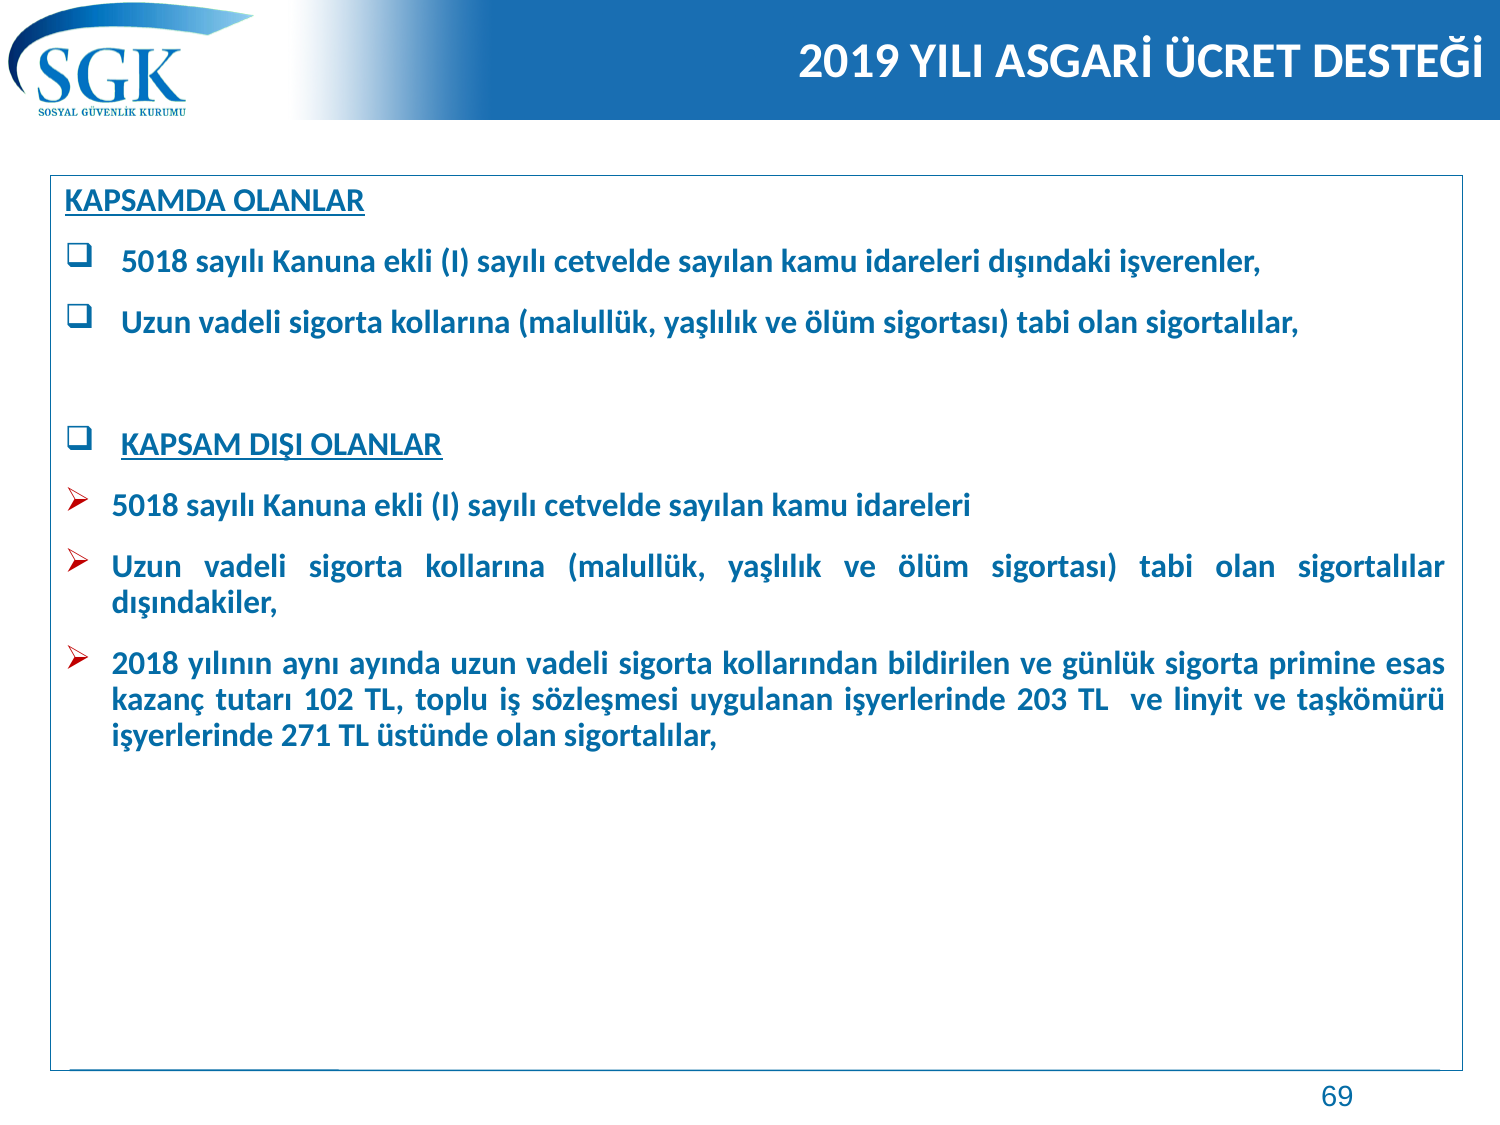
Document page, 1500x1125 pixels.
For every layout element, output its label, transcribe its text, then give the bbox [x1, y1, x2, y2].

picture [0, 0, 1500, 120]
slide_number [1305, 1065, 1442, 1125]
title 2019 YILI ASGARİ ÜCRET DESTEĞİ [421, 0, 1500, 117]
list KAPSAMDA OLANLAR 5018 sayılı Kanuna ekli (I) sayılı cetvelde sayılan kamu idareleri dışındaki işverenler, Uzun vadeli sigorta kollarına (malullük, yaşlılık ve ölüm sigortası) tabi olan sigortalılar, KAPSAM DIŞI OLANLAR 5018 sayılı Kanuna ekli (I) sayılı cetvelde sayılan kamu idareleri Uzun vadeli sigorta kollarına (malullük, yaşlılık ve ölüm sigortası) tabi olan sigortalılar dışındakiler, 2018 yılının aynı ayında uzun vadeli sigorta kollarından bildirilen ve günlük sigorta primine esas kazanç tutarı 102 TL, toplu iş sözleşmesi uygulanan işyerlerinde 203 TL ve linyit ve taşkömürü işyerlerinde 271 TL üstünde olan sigortalılar, [50, 175, 1463, 1071]
